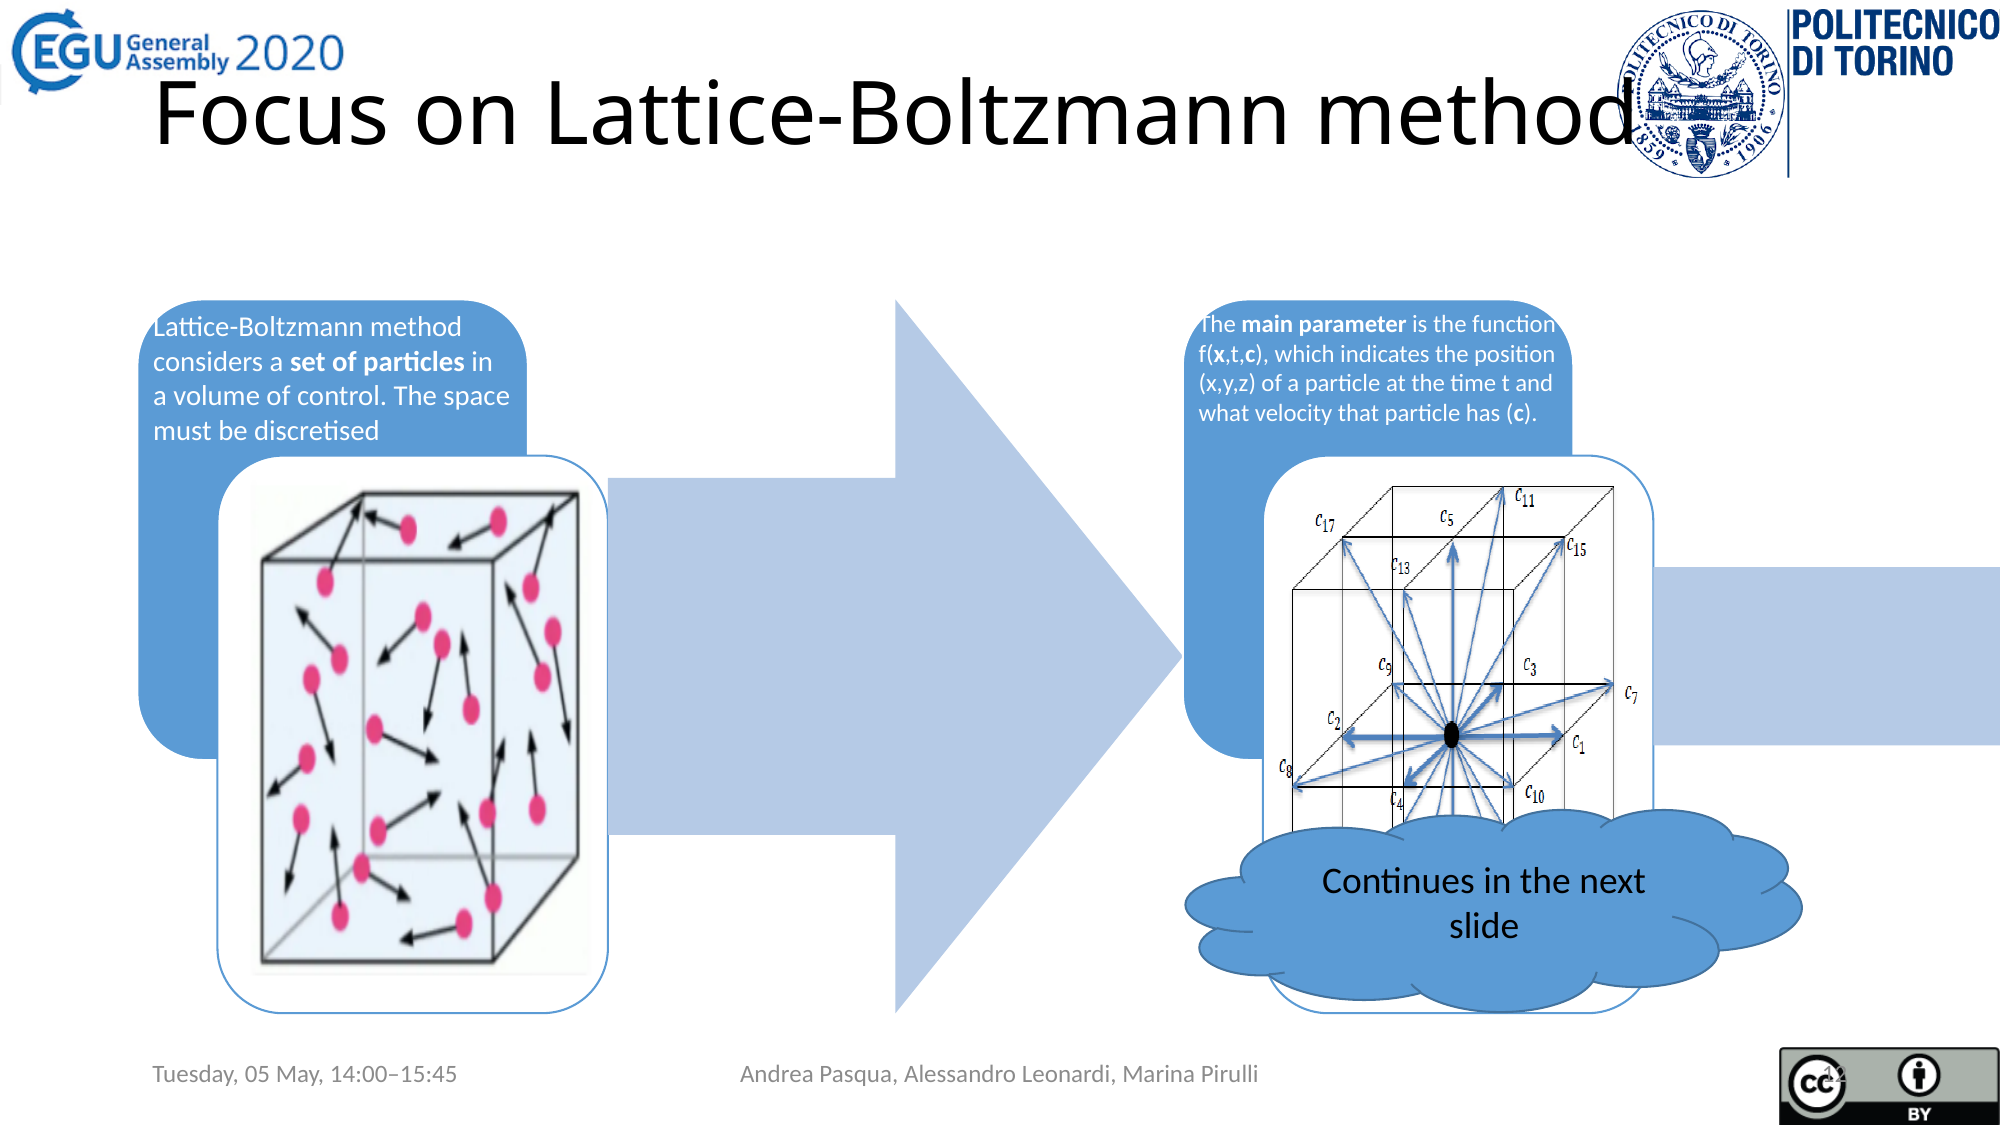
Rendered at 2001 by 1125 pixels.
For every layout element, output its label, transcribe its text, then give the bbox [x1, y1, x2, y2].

slide_number 12 [1412, 1042, 1863, 1103]
picture [1779, 1047, 2000, 1125]
title Focus on Lattice-Boltzmann method [137, 59, 1863, 278]
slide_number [137, 1042, 588, 1103]
picture [1617, 9, 2000, 178]
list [137, 299, 1863, 1014]
picture [0, 0, 369, 105]
footer Andrea Pasqua, Alessandro Leonardi, Marina Pirulli [662, 1042, 1338, 1103]
